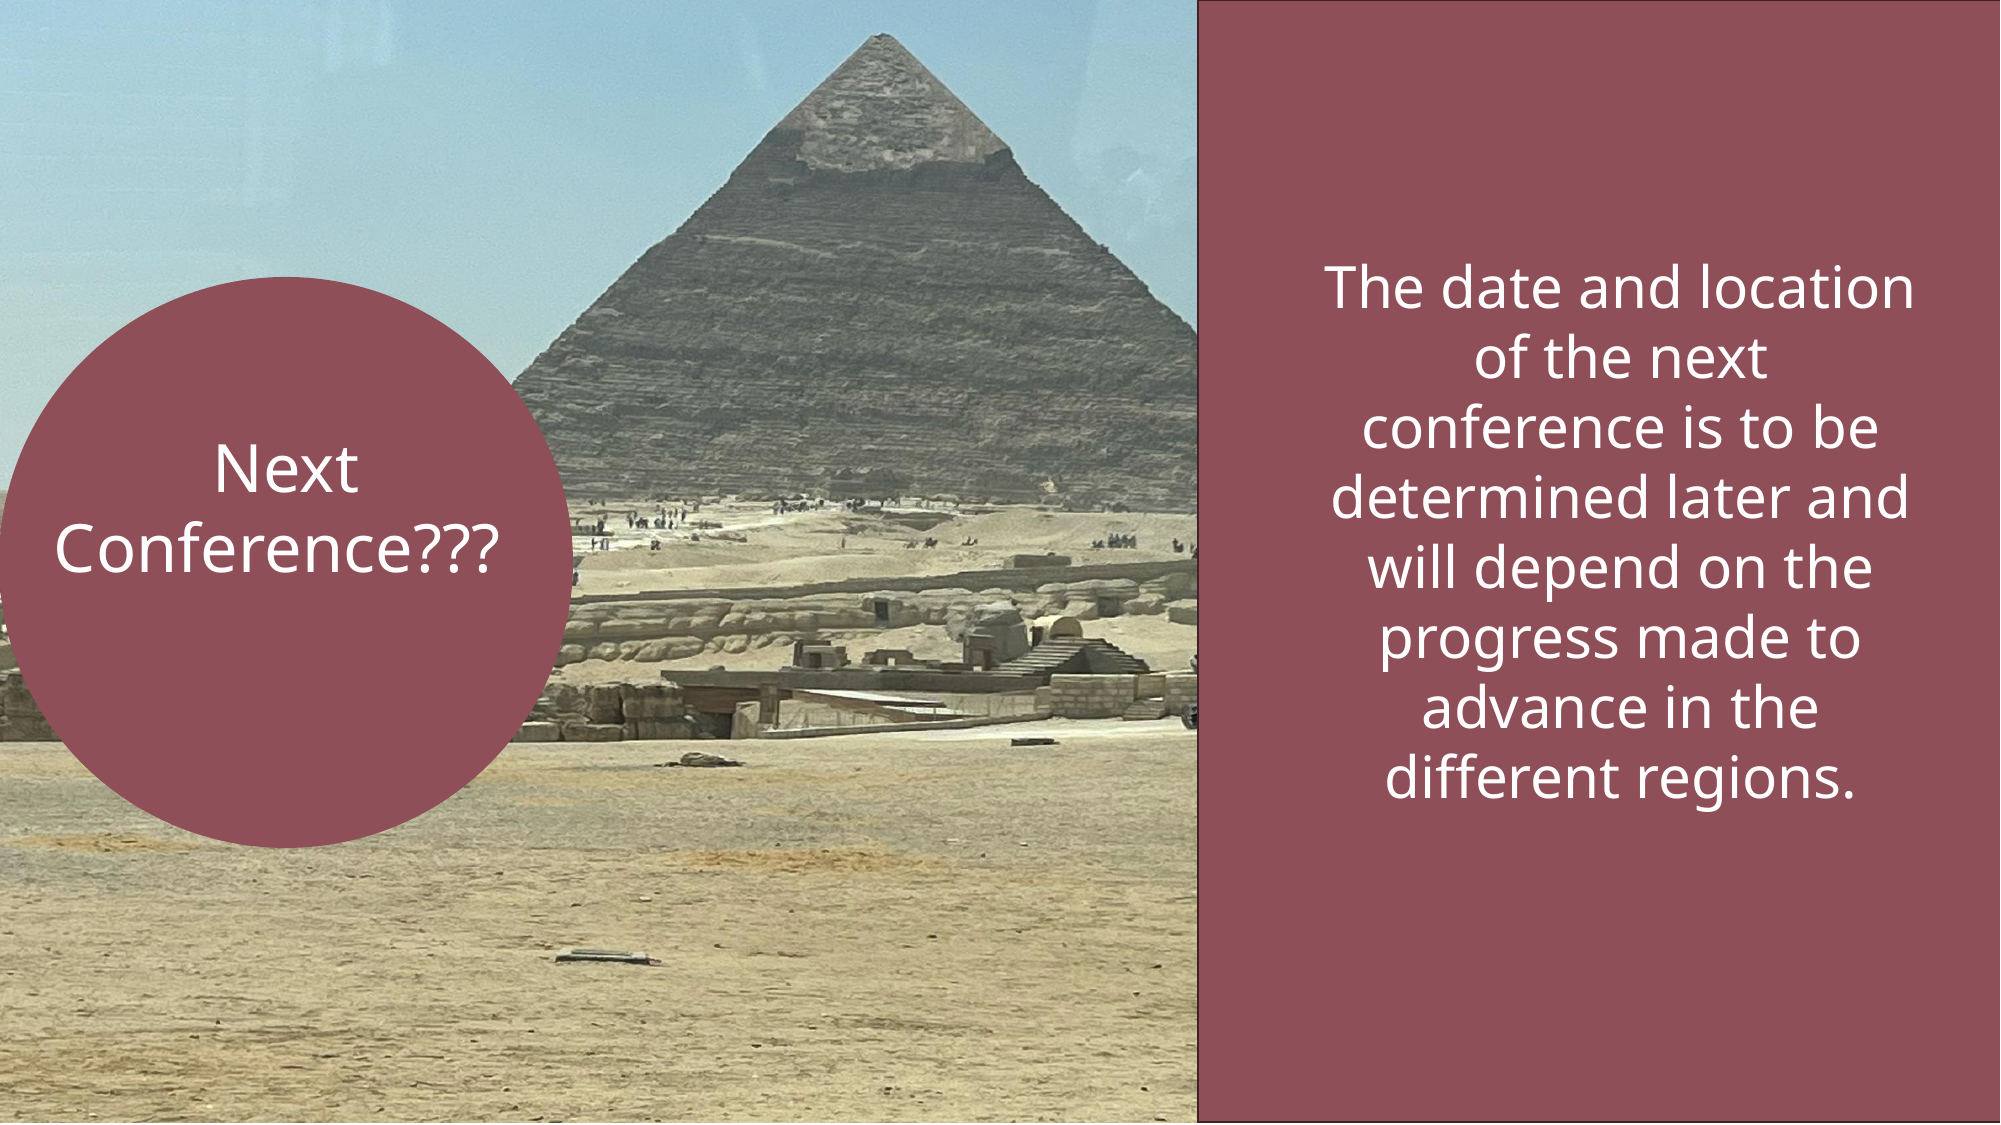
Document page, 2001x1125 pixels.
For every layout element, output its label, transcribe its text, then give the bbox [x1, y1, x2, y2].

text_box [1197, 0, 2000, 1123]
picture [0, 0, 1197, 1123]
text_box The date and location of the next conference is to be determined later and will depend on the progress made to advance in the different regions. [1299, 243, 1942, 818]
